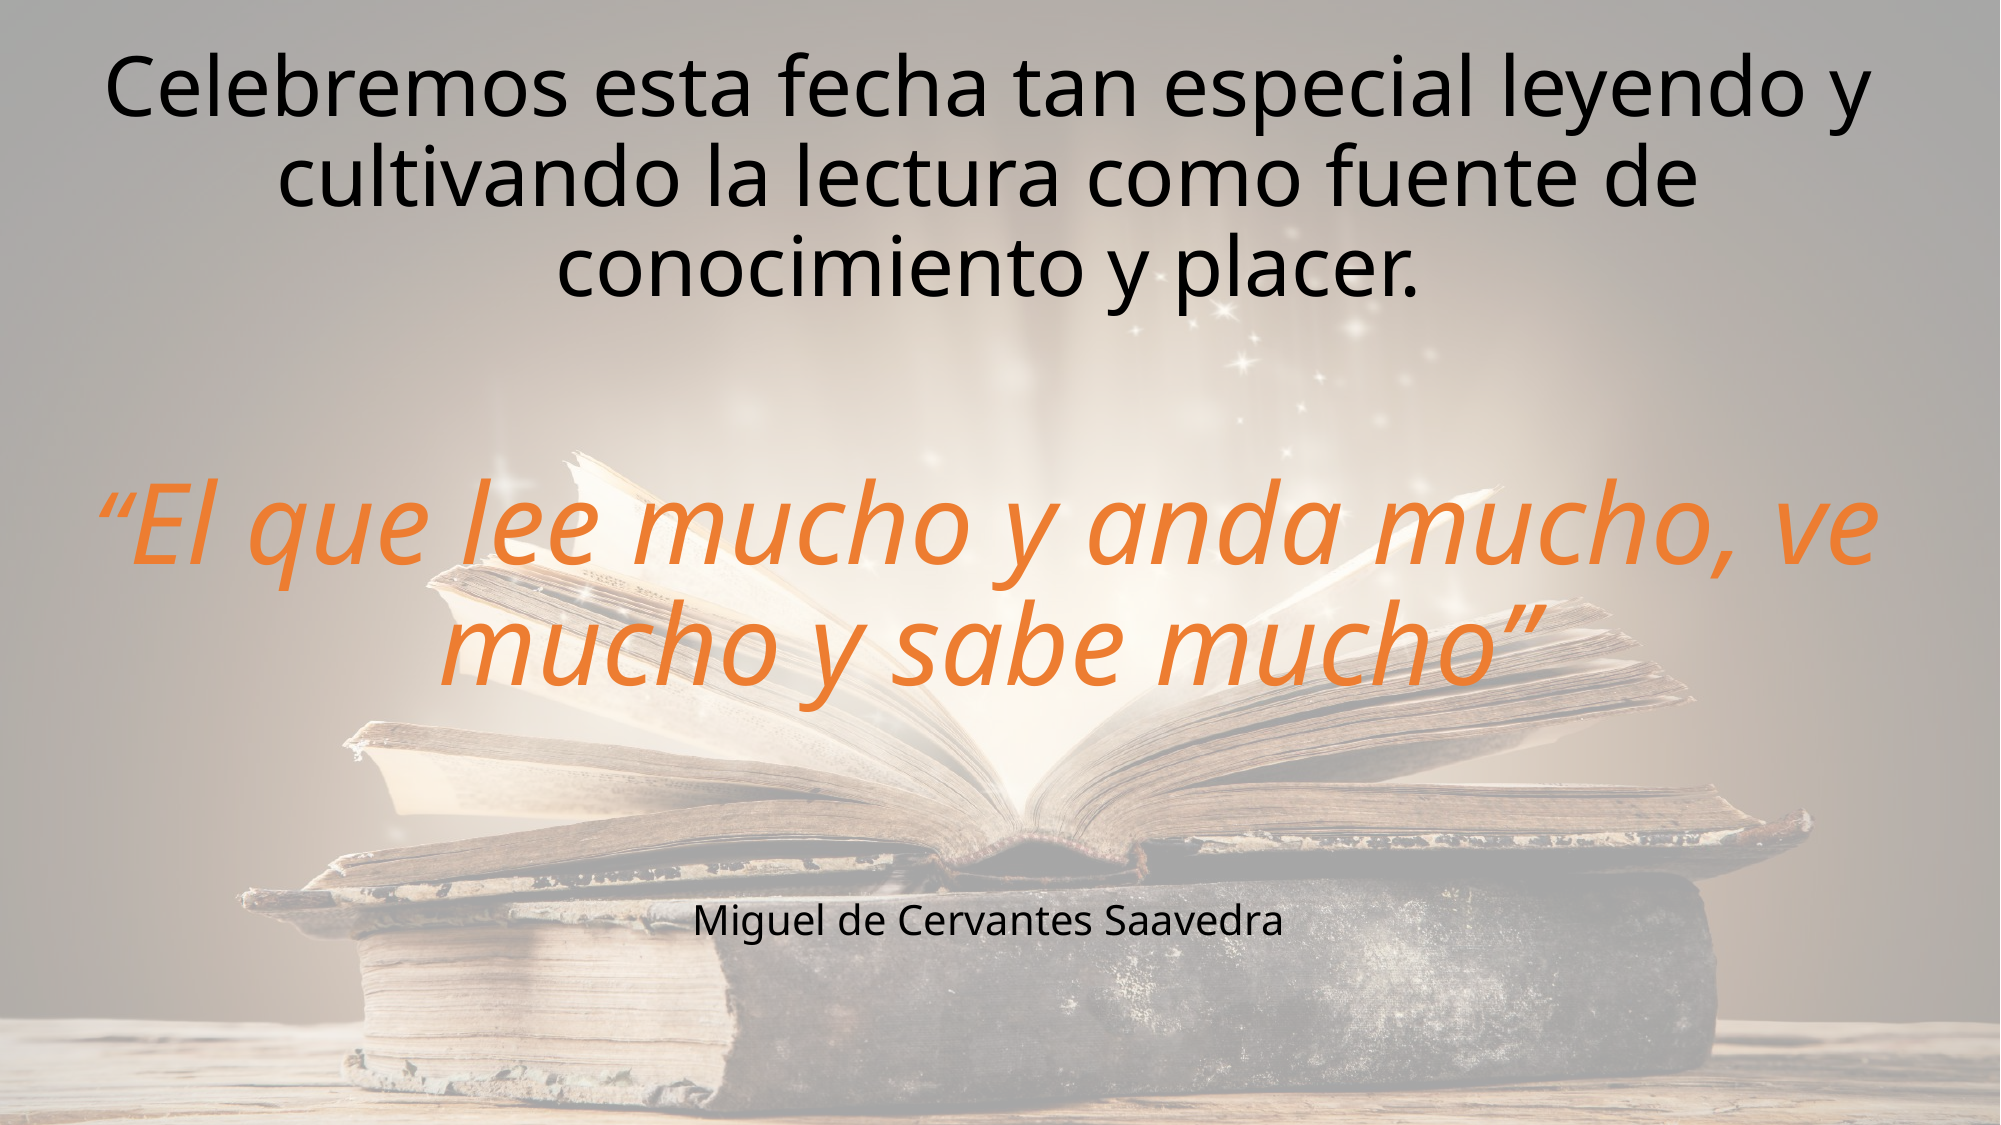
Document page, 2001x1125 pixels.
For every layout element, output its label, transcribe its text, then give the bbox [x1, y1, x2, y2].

title Celebremos esta fecha tan especial leyendo y cultivando la lectura como fuente de conocimiento y placer. “El que lee mucho y anda mucho, ve mucho y sabe mucho” Miguel de Cervantes Saavedra [18, 27, 1960, 1094]
